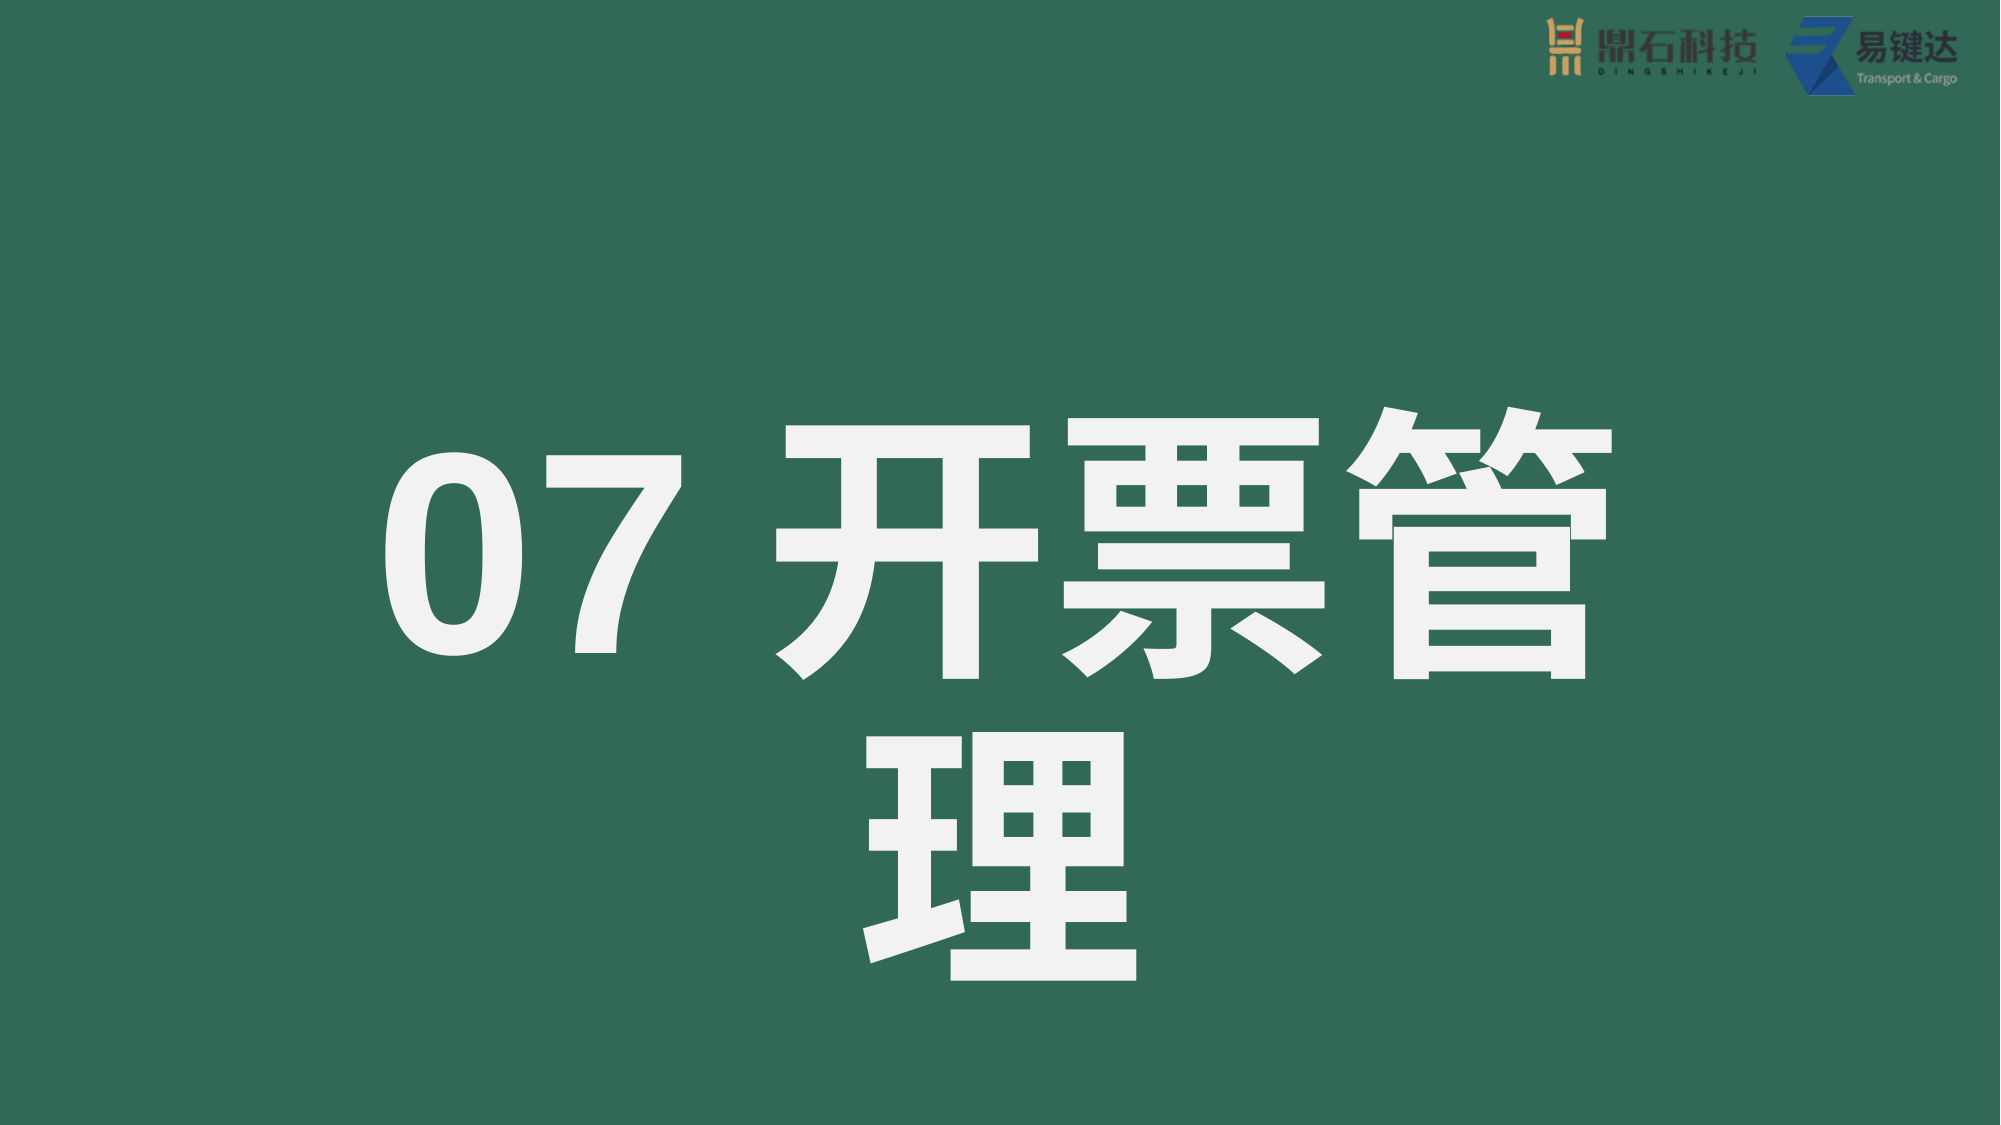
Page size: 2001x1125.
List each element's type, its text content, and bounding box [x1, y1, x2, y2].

picture [1520, 0, 1962, 147]
text_box 07开票管理 [242, 398, 1759, 1034]
